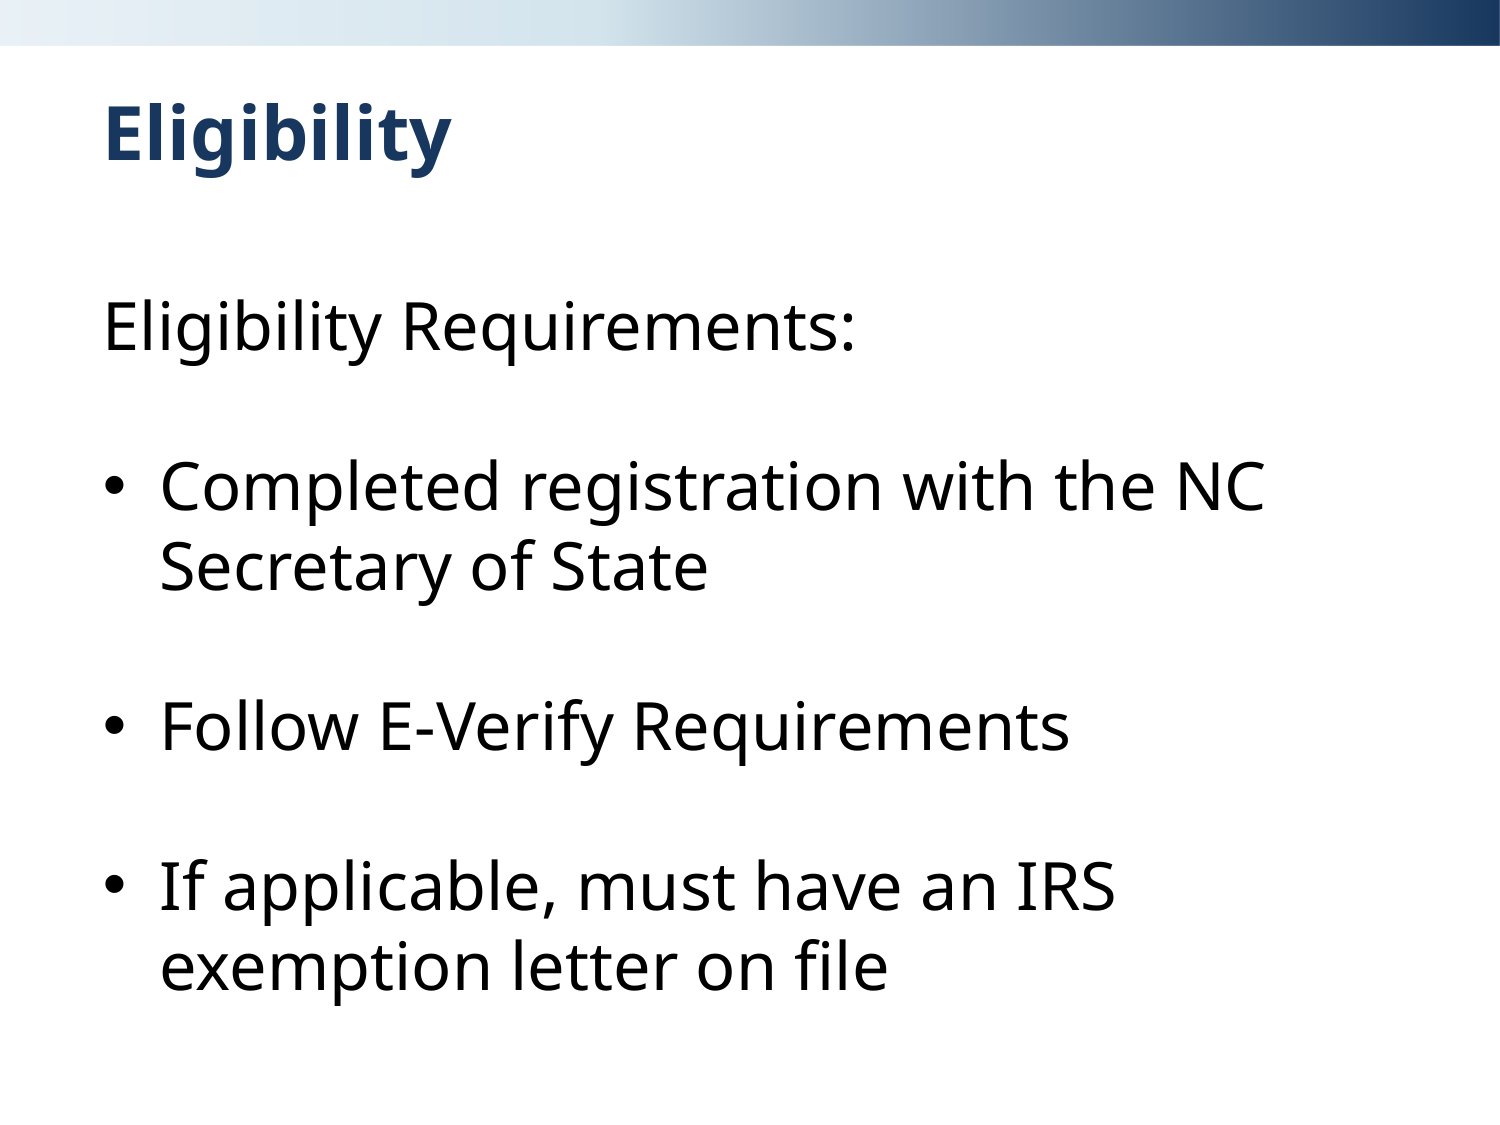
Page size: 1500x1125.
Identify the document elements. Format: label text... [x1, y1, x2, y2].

title Eligibility [102, 85, 1398, 177]
list Eligibility Requirements: Completed registration with the NC Secretary of State Follow E-Verify Requirements If applicable, must have an IRS exemption letter on file [102, 233, 1397, 1062]
picture [0, 0, 1500, 46]
